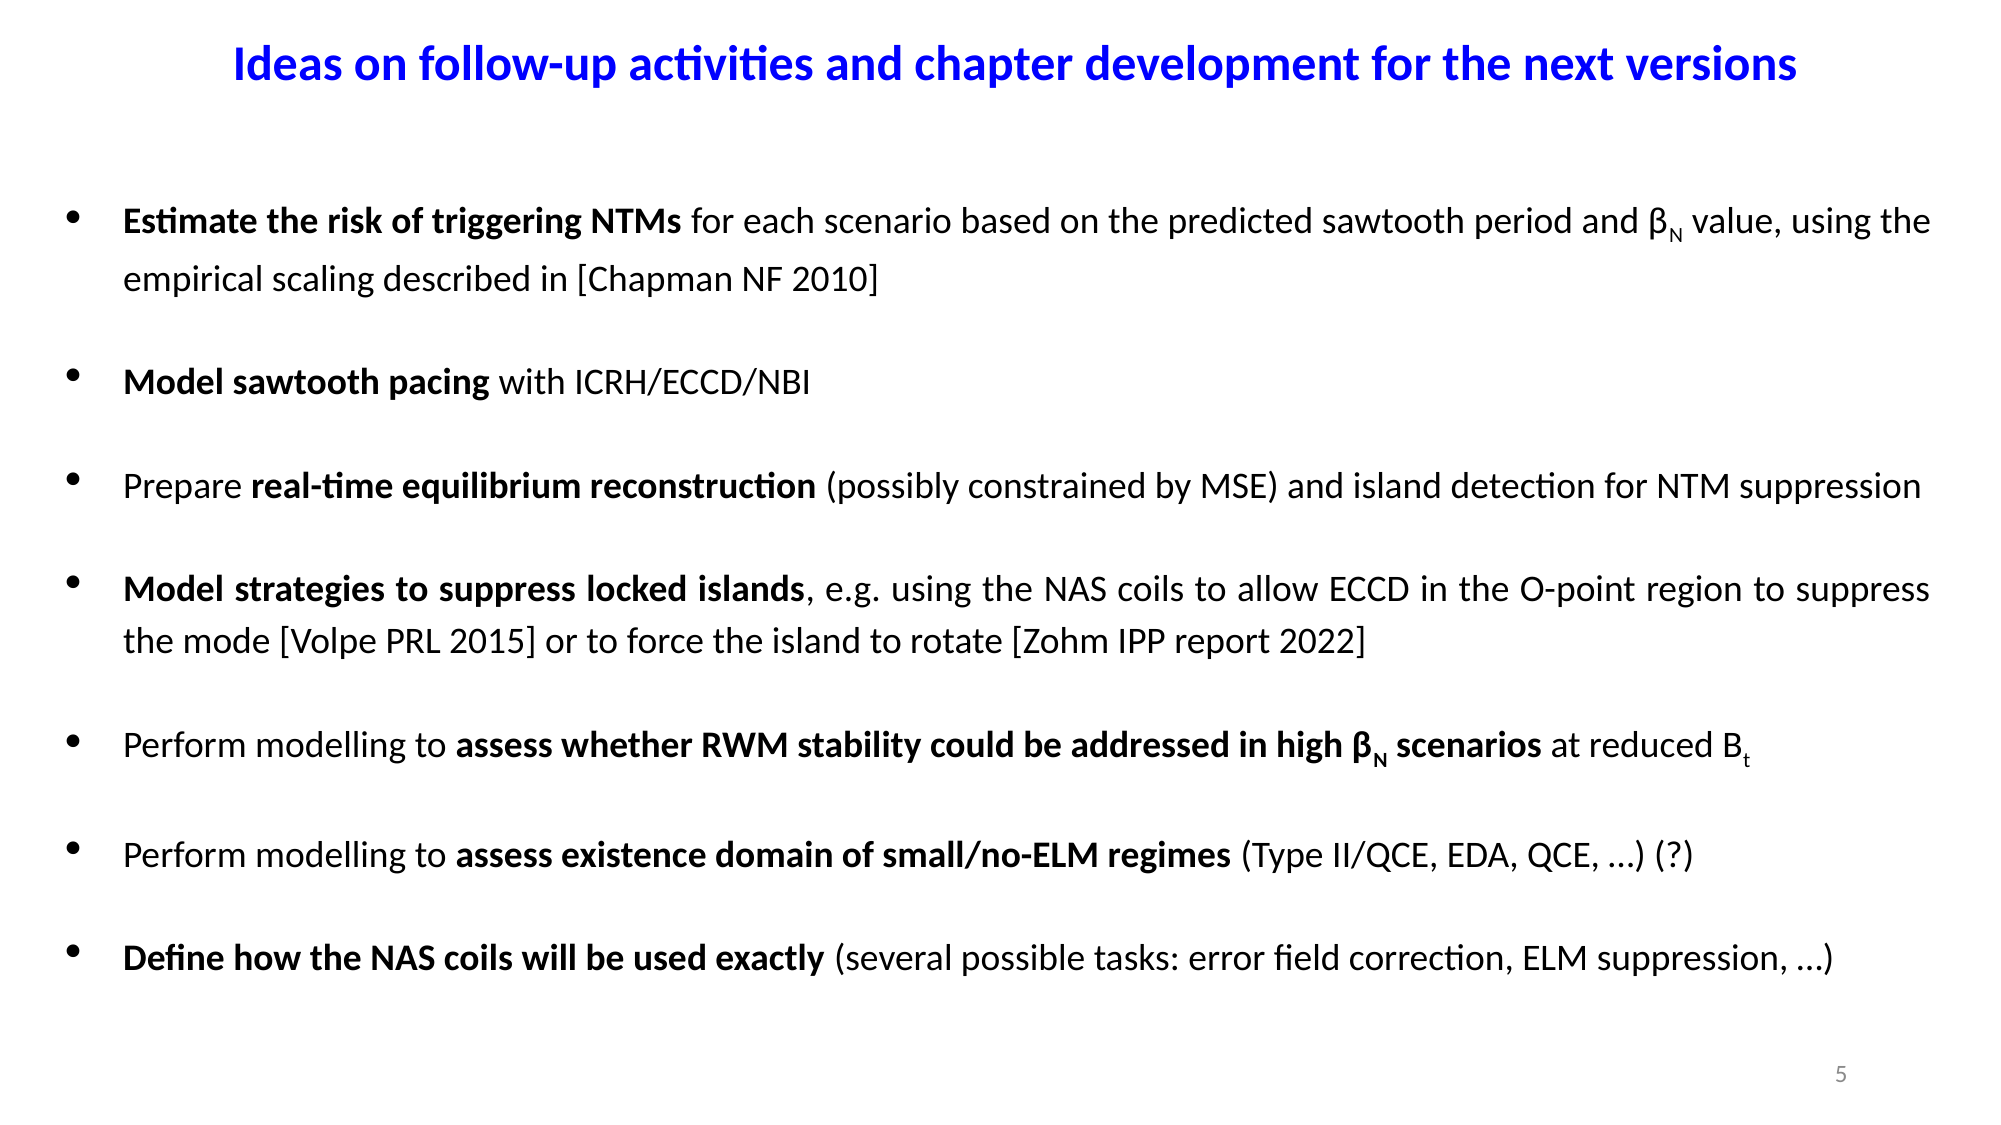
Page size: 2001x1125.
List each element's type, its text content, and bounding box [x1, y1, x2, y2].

text_box Estimate the risk of triggering NTMs for each scenario based on the predicted sawtooth period and βN value, using the empirical scaling described in [Chapman NF 2010] Model sawtooth pacing with ICRH/ECCD/NBI Prepare real-time equilibrium reconstruction (possibly constrained by MSE) and island detection for NTM suppression Model strategies to suppress locked islands, e.g. using the NAS coils to allow ECCD in the O-point region to suppress the mode [Volpe PRL 2015] or to force the island to rotate [Zohm IPP report 2022] Perform modelling to assess whether RWM stability could be addressed in high βN scenarios at reduced Bt Perform modelling to assess existence domain of small/no-ELM regimes (Type II/QCE, EDA, QCE, …) (?) Define how the NAS coils will be used exactly (several possible tasks: error field correction, ELM suppression, …) [52, 180, 1946, 1038]
slide_number 5 [1412, 1042, 1863, 1103]
text_box Ideas on follow-up activities and chapter development for the next versions [218, 23, 1814, 98]
